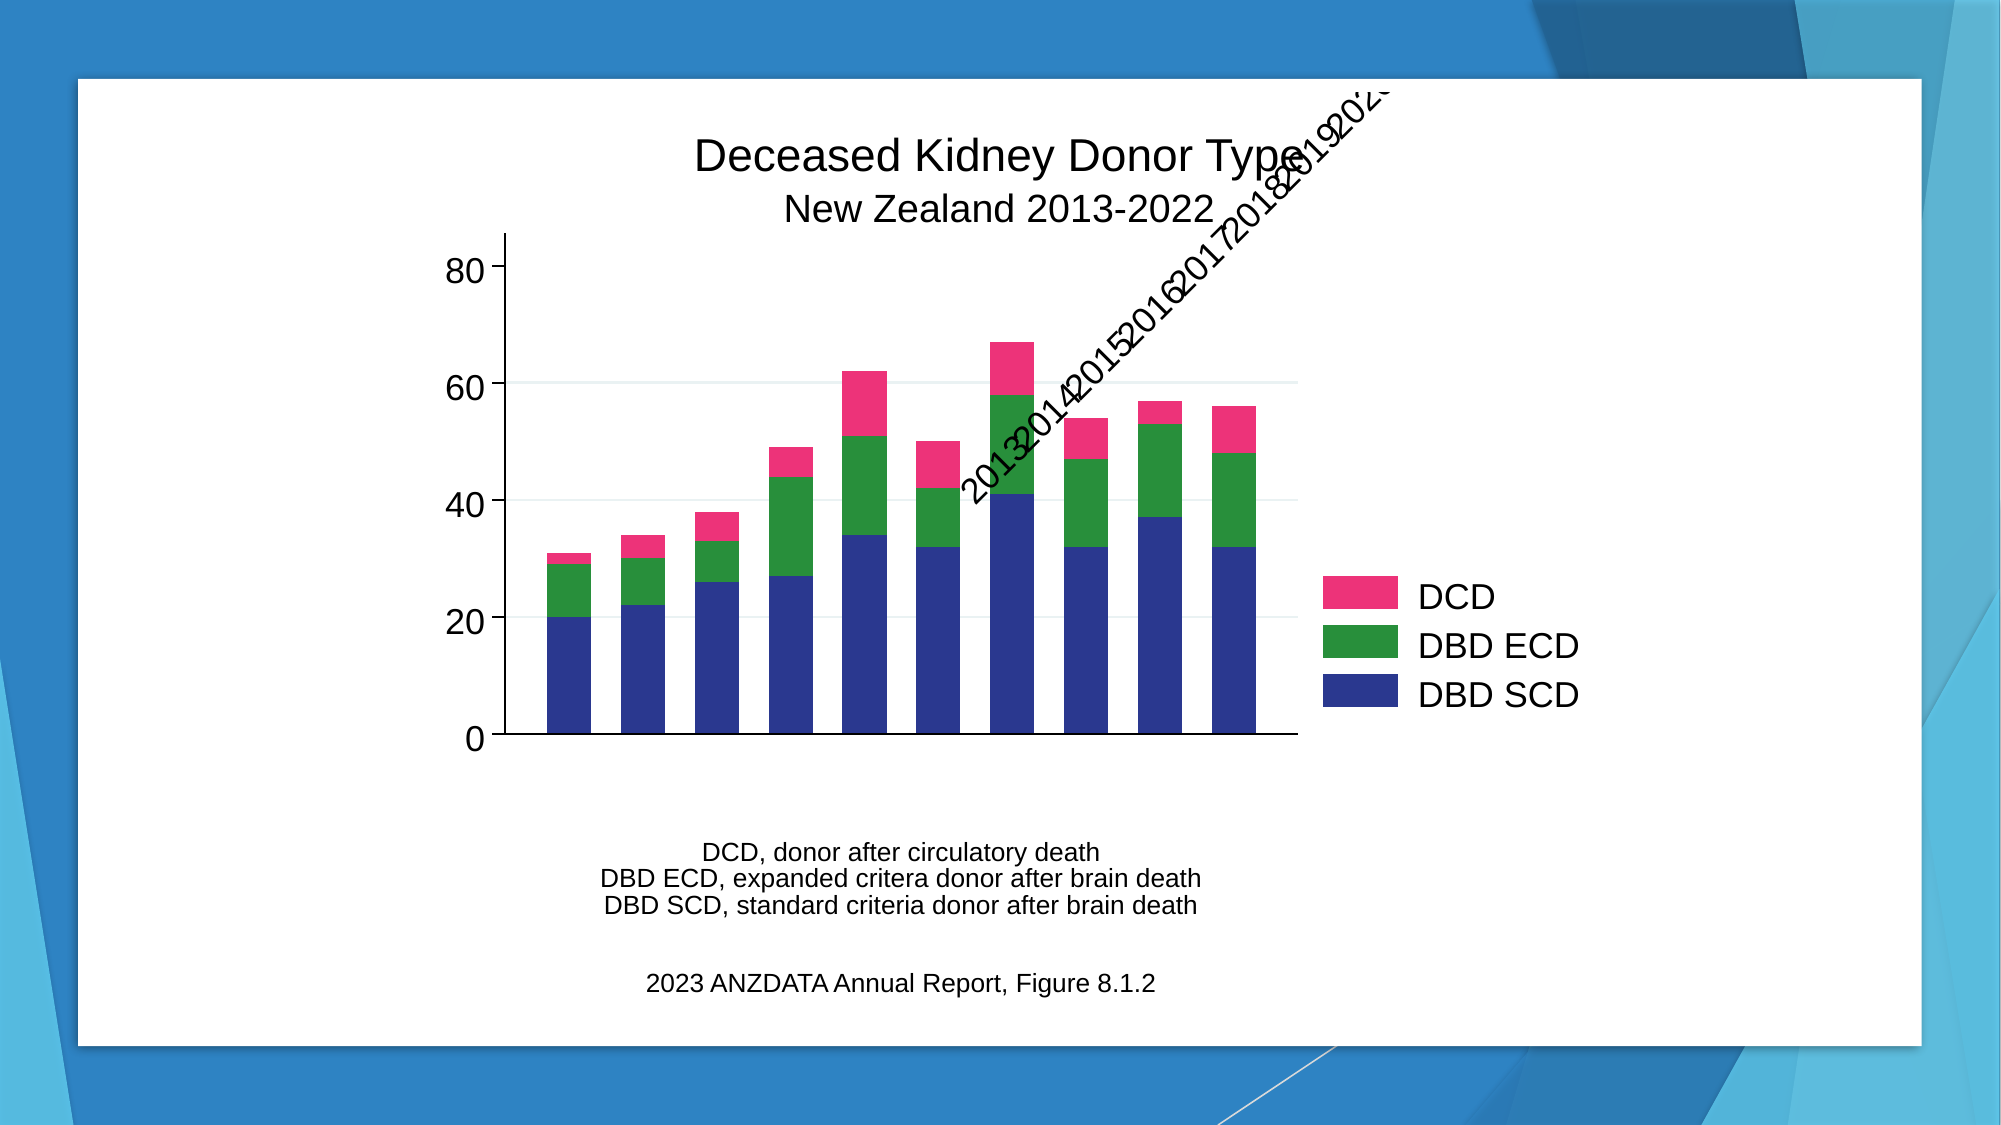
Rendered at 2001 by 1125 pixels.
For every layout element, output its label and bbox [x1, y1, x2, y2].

text_box [0, 0, 2000, 1125]
picture [350, 91, 1650, 1034]
